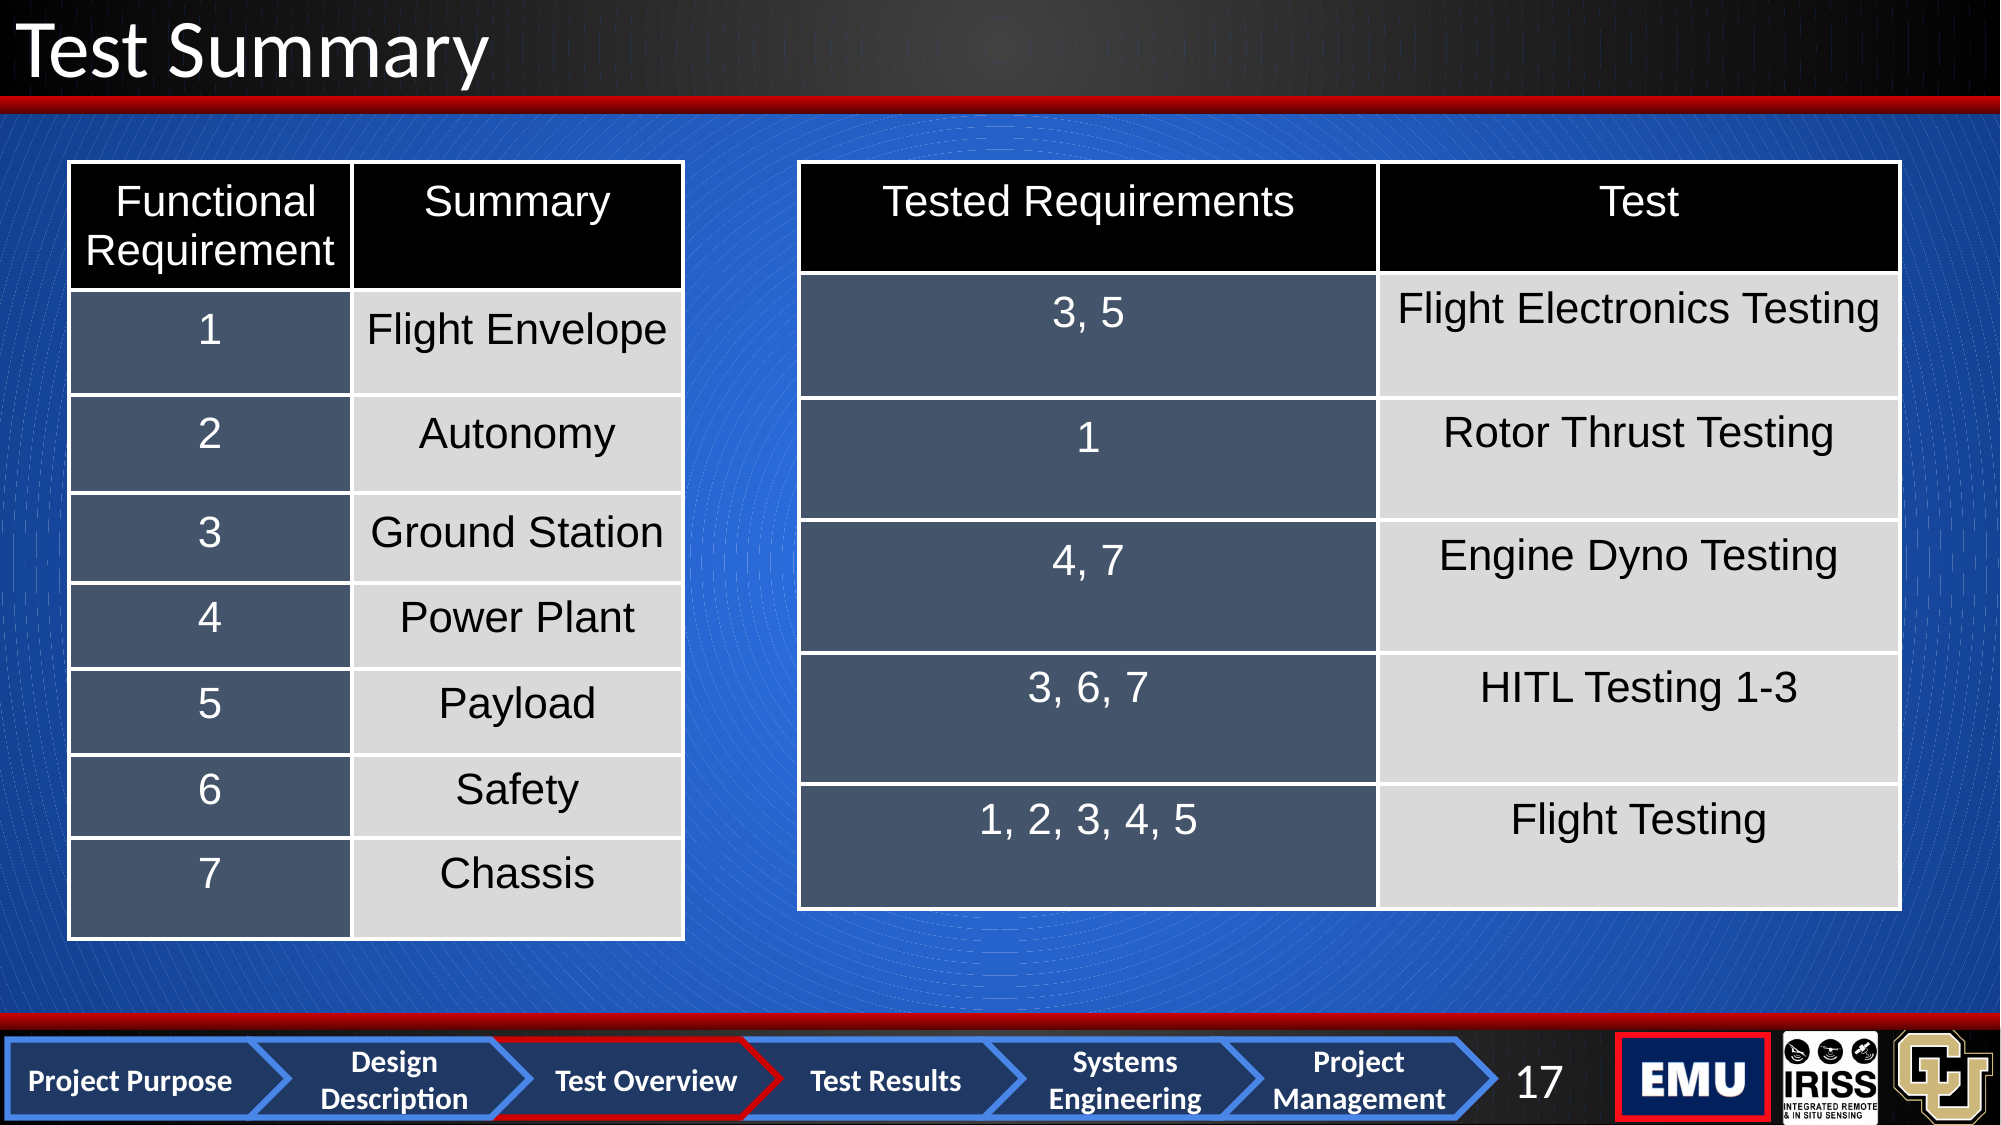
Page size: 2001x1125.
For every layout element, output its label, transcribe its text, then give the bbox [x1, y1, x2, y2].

table_cell 6 [71, 757, 350, 836]
picture [1782, 1030, 1879, 1125]
table_cell Engine Dyno Testing [1380, 522, 1898, 651]
table_header Summary [354, 164, 681, 288]
table_cell 1, 2, 3, 4, 5 [801, 786, 1376, 907]
table_cell Flight Electronics Testing [1380, 275, 1898, 396]
table_cell Safety [354, 757, 681, 836]
table_cell Chassis [354, 840, 681, 937]
picture [1884, 1028, 2001, 1125]
table_cell 1 [801, 400, 1376, 518]
table_cell Flight Testing [1380, 786, 1898, 907]
table_cell Ground Station [354, 495, 681, 581]
table_cell 3, 6, 7 [801, 655, 1376, 782]
table_header Test [1380, 164, 1898, 271]
table_cell Payload [354, 671, 681, 753]
title Test Summary [0, 0, 1725, 114]
table_cell Power Plant [354, 585, 681, 667]
table_cell 2 [71, 397, 350, 491]
picture [1615, 1032, 1771, 1122]
slide_number ‹#› [1452, 1048, 1579, 1109]
table_cell 1 [71, 292, 350, 393]
table_header Tested Requirements [801, 164, 1376, 271]
table_cell 3 [71, 495, 350, 581]
table_cell 7 [71, 840, 350, 937]
table_cell Autonomy [354, 397, 681, 491]
table_cell HITL Testing 1-3 [1380, 655, 1898, 782]
table_cell 5 [71, 671, 350, 753]
table_cell 3, 5 [801, 275, 1376, 396]
table_cell 4 [71, 585, 350, 667]
table_cell 4, 7 [801, 522, 1376, 651]
table_header Functional Requirement [71, 164, 350, 288]
table_cell Flight Envelope [354, 292, 681, 393]
table_cell Rotor Thrust Testing [1380, 400, 1898, 518]
